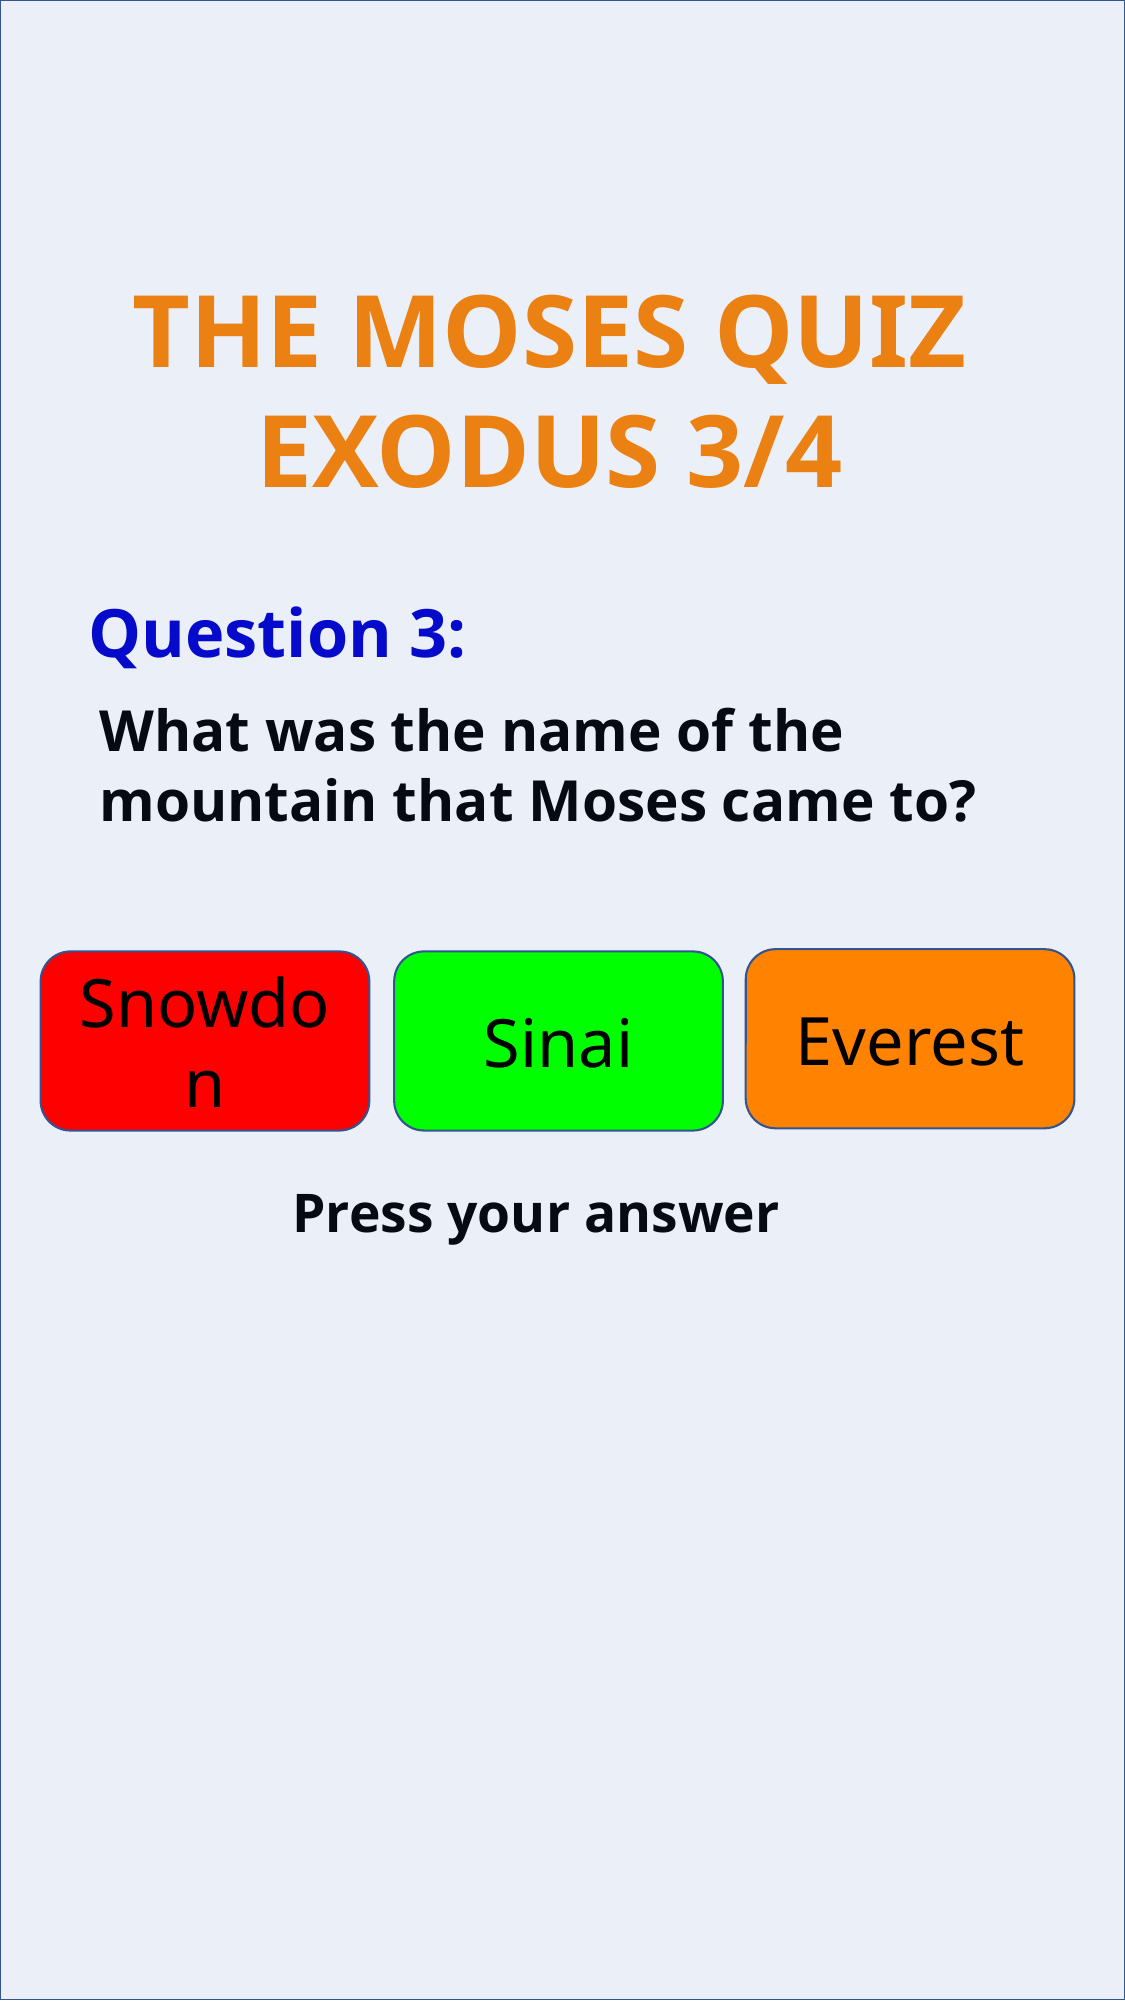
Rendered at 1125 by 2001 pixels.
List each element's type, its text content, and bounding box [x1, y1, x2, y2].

text_box [0, 0, 1125, 2000]
text_box Sinai [393, 950, 724, 1132]
text_box Snowdon [39, 950, 371, 1132]
text_box Everest [744, 948, 1076, 1130]
